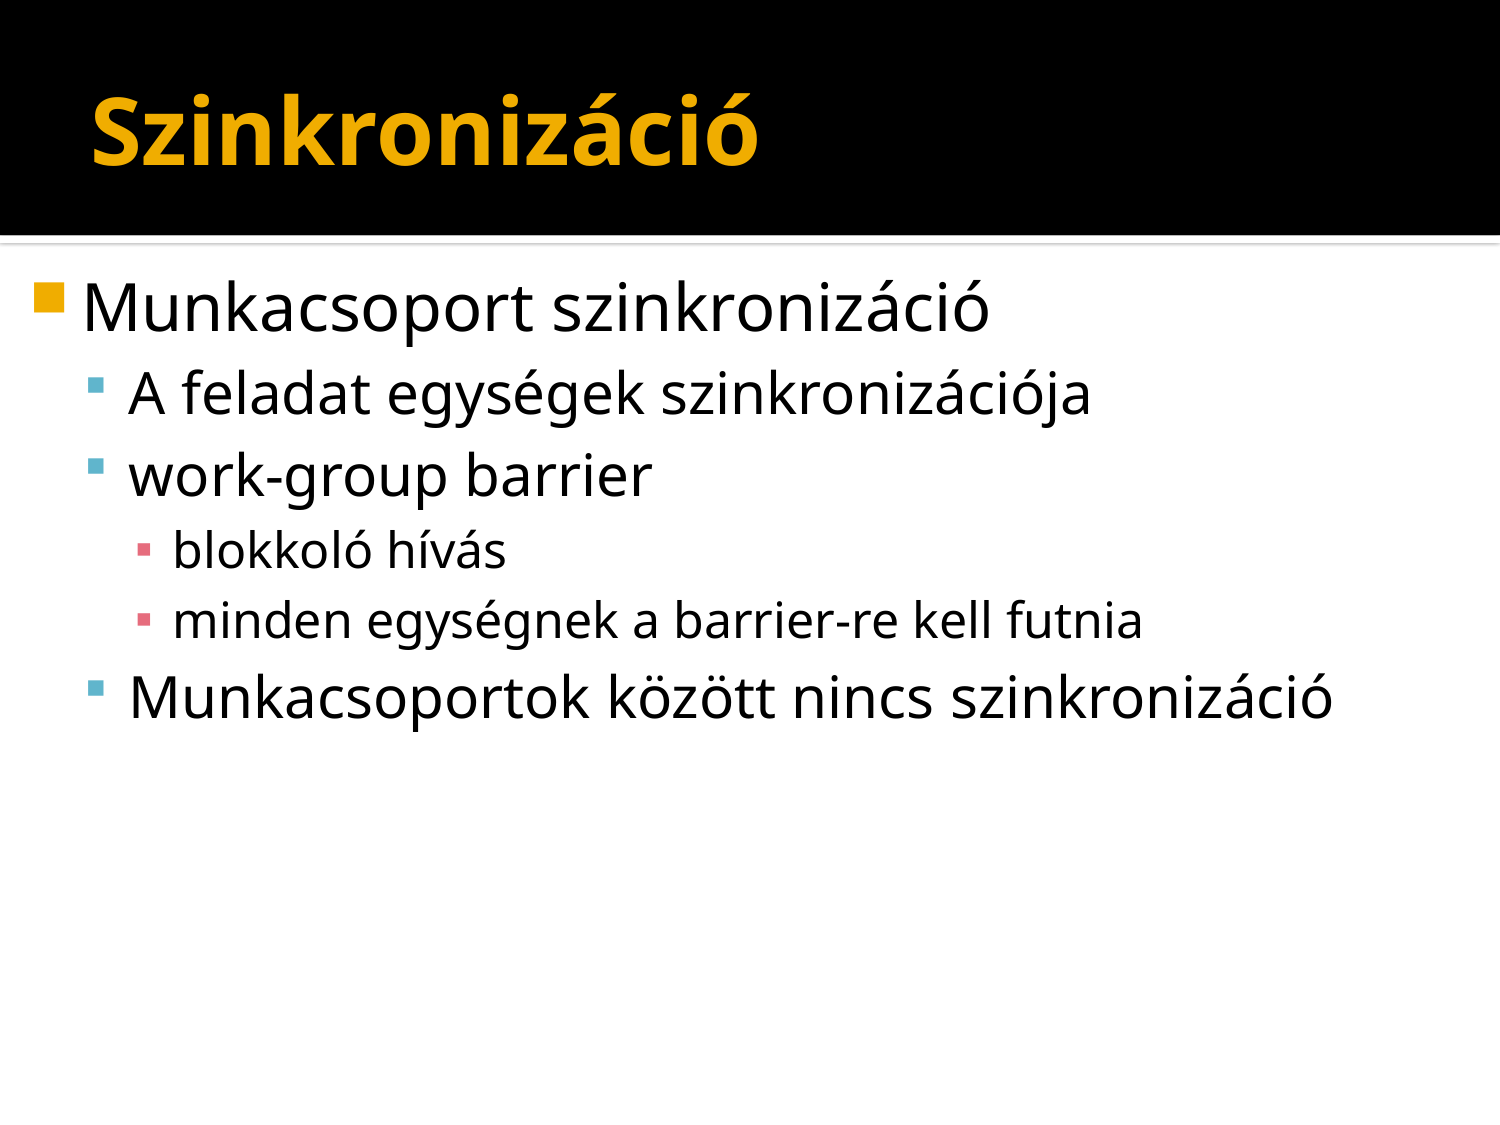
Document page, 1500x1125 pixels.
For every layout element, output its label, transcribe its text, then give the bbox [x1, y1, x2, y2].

list Munkacsoport szinkronizáció A feladat egységek szinkronizációja work-group barrier blokkoló hívás minden egységnek a barrier-re kell futnia Munkacsoportok között nincs szinkronizáció [0, 249, 1488, 1113]
title Szinkronizáció [75, 25, 1425, 231]
